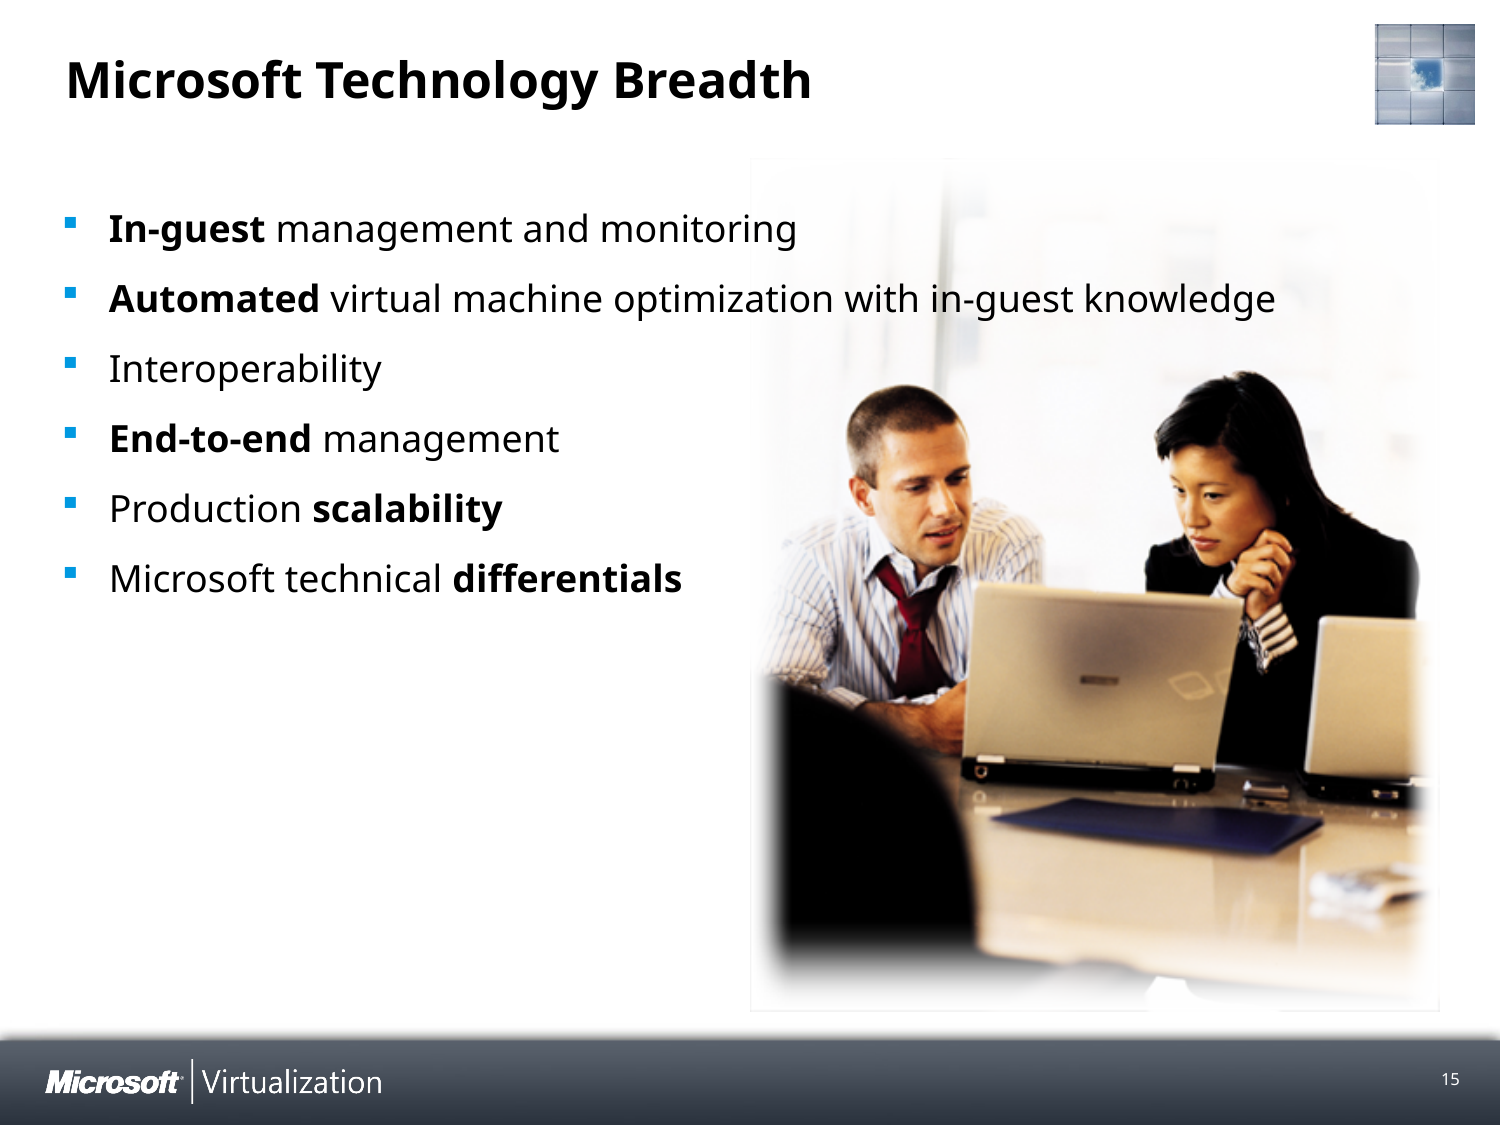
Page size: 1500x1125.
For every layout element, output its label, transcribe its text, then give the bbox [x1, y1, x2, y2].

title Microsoft Technology Breadth [50, 36, 1350, 122]
picture [0, 158, 1500, 1125]
picture [1374, 24, 1475, 125]
list In-guest management and monitoring Automated virtual machine optimization with in-guest knowledge Interoperability End-to-end management Production scalability Microsoft technical differentials [46, 197, 745, 1000]
slide_number 15 [1125, 1050, 1475, 1110]
